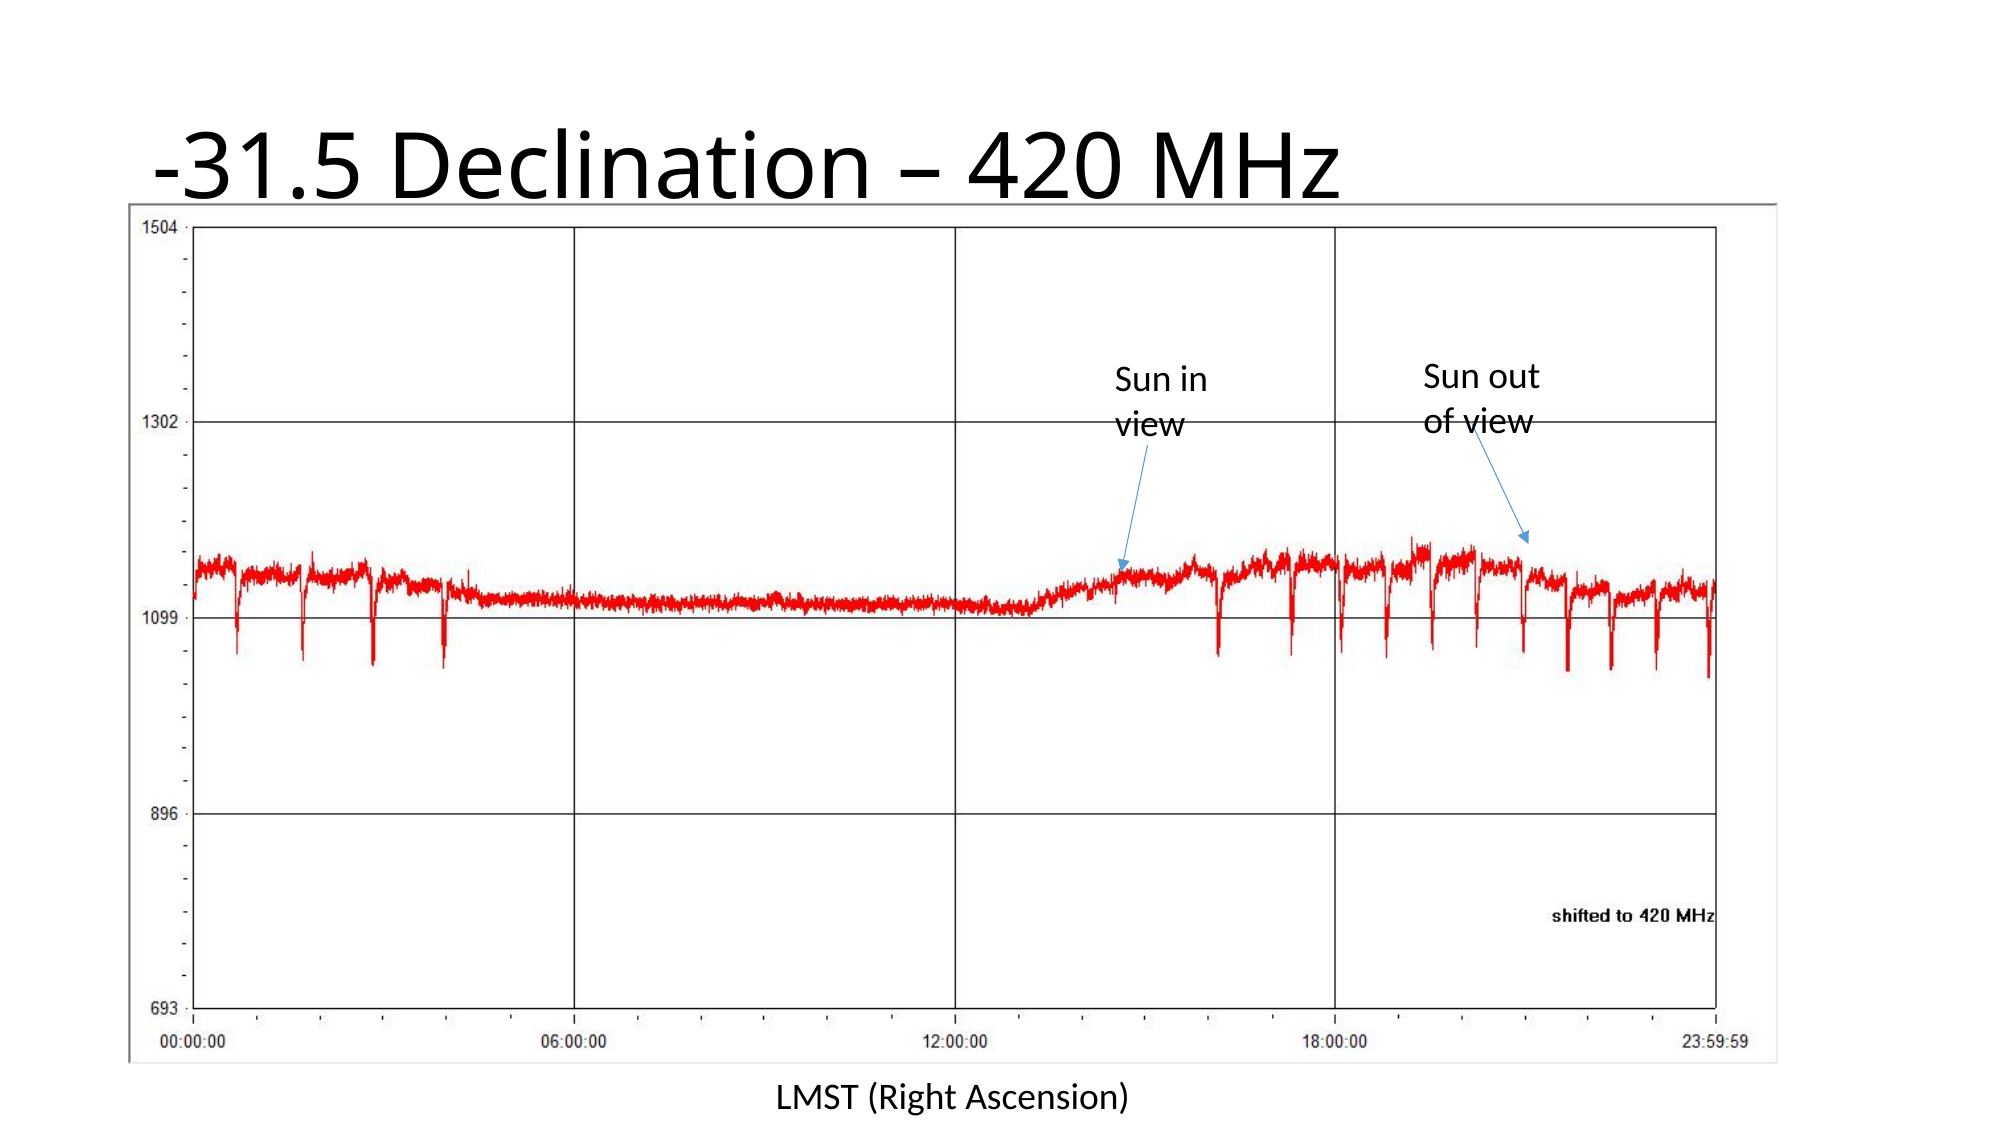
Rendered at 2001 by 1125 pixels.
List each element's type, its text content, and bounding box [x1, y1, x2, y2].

picture [127, 203, 1779, 1065]
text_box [1121, 445, 1148, 572]
text_box LMST (Right Ascension) [761, 1065, 1146, 1125]
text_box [1470, 421, 1529, 545]
title -31.5 Declination – 420 MHz [137, 59, 1863, 278]
